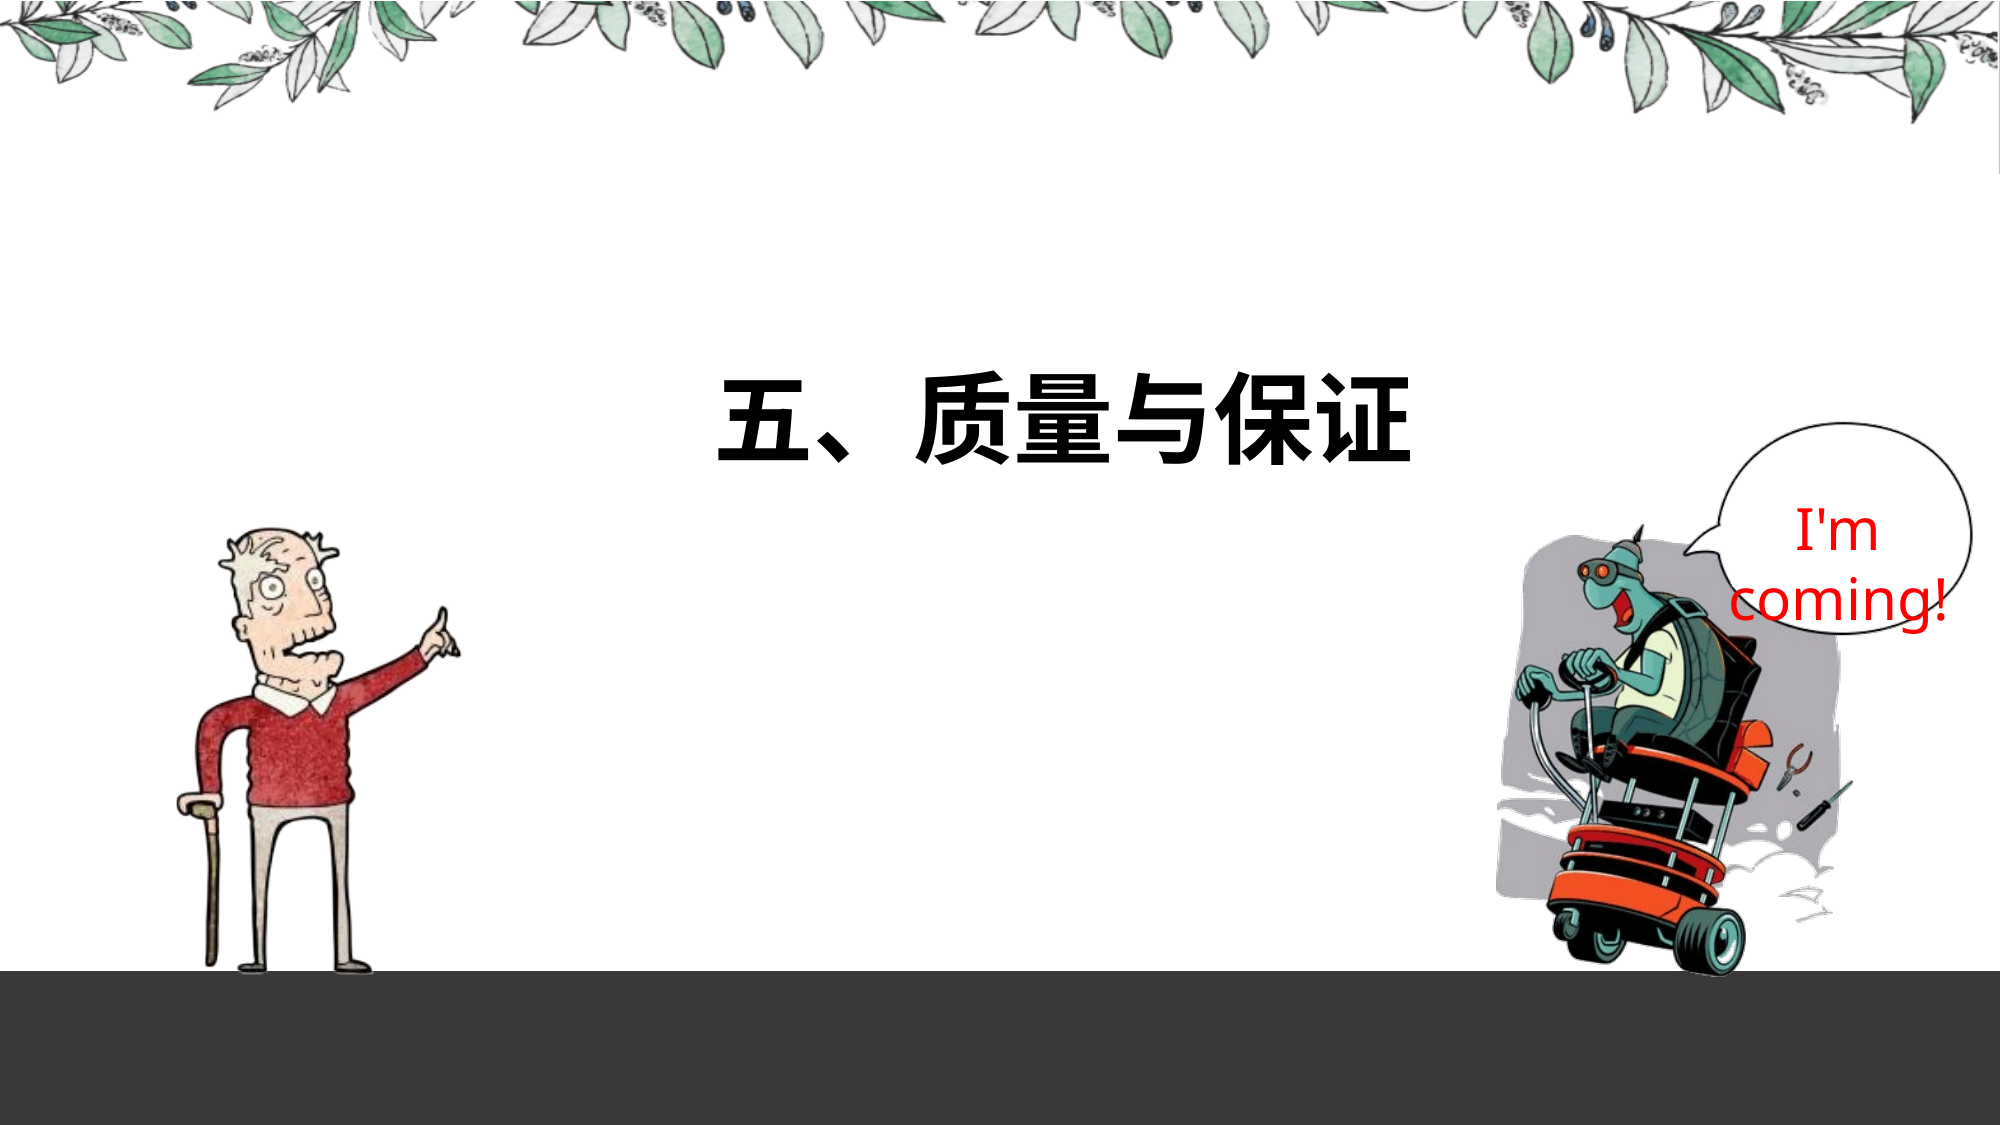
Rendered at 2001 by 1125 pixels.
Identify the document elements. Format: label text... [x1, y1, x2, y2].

picture [0, 417, 2000, 1125]
text_box 五、质量与保证 [596, 349, 1531, 604]
picture [0, 1, 2000, 174]
